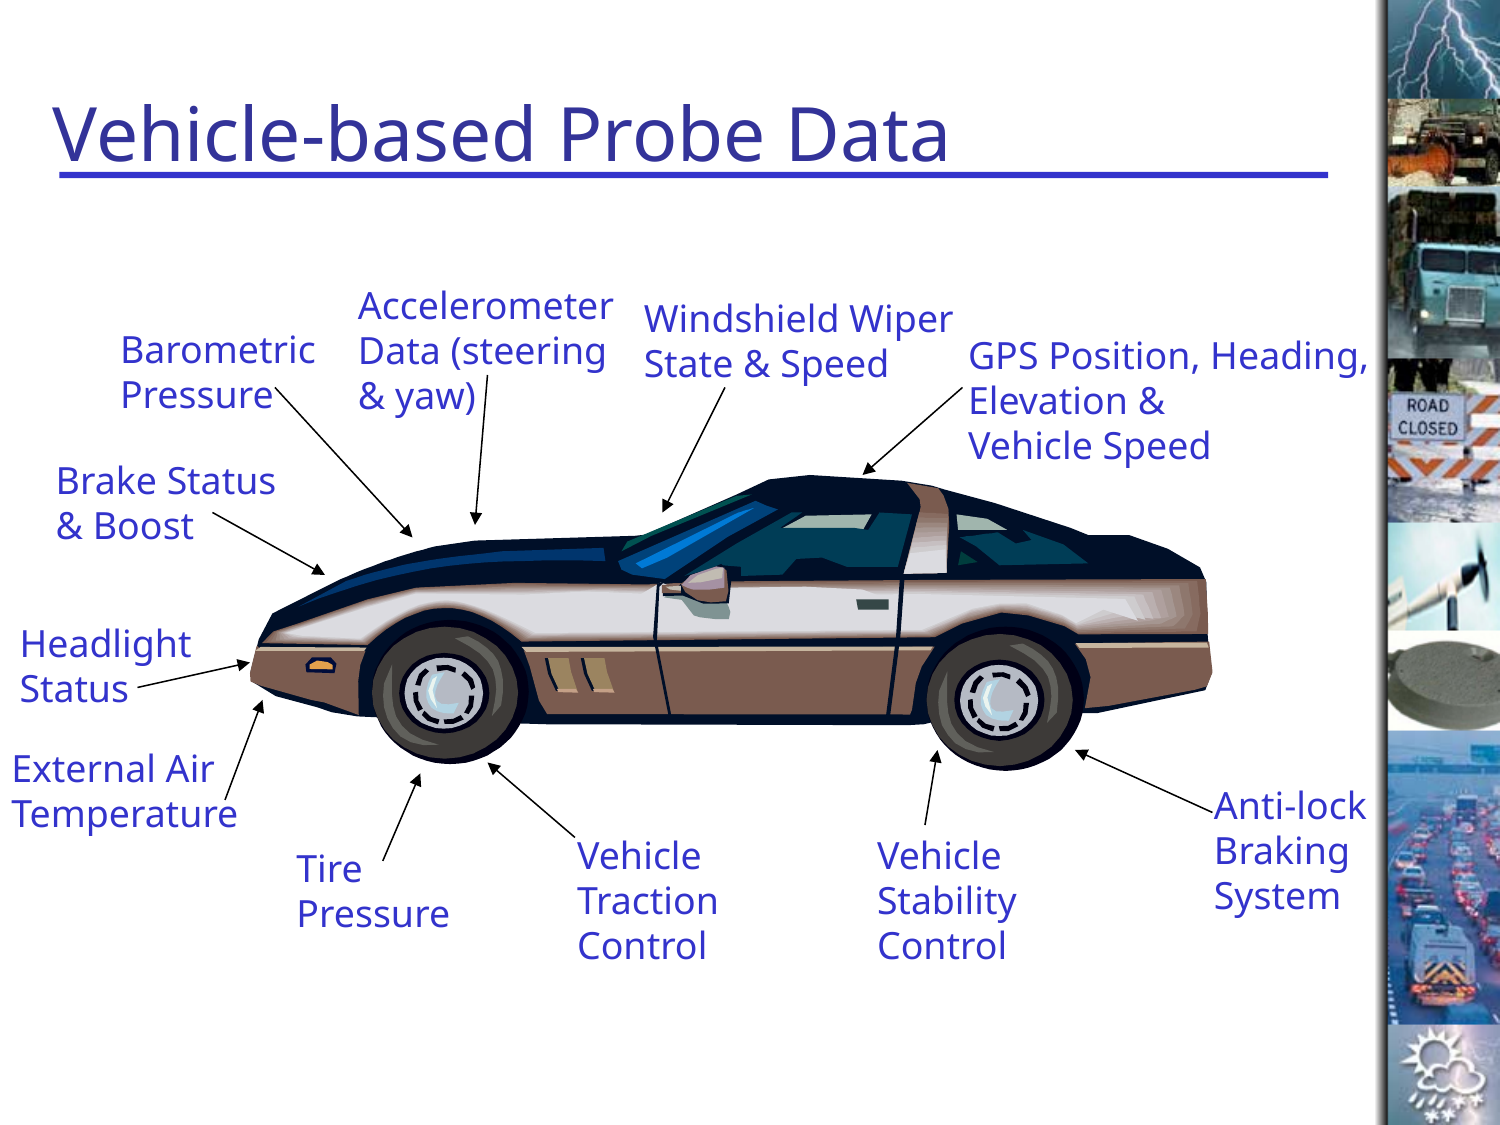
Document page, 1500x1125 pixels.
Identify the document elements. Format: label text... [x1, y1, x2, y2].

text_box External Air Temperature [0, 737, 254, 843]
text_box Brake Status & Boost [40, 449, 292, 555]
text_box Headlight Status [4, 612, 207, 718]
text_box Windshield Wiper State & Speed [629, 287, 969, 393]
text_box Vehicle Traction Control [562, 824, 734, 975]
text_box GPS Position, Heading, Elevation & Vehicle Speed [953, 324, 1385, 475]
title Vehicle-based Probe Data [37, 36, 1363, 225]
text_box Accelerometer Data (steering & yaw) [343, 274, 629, 425]
picture [249, 474, 1213, 771]
text_box Vehicle Stability Control [862, 824, 1032, 975]
text_box [863, 387, 963, 473]
picture [1374, 0, 1500, 1125]
text_box Barometric Pressure [105, 318, 331, 424]
text_box Anti-lock Braking System [1199, 774, 1382, 925]
text_box Tire Pressure [281, 837, 466, 943]
text_box [382, 780, 422, 861]
text_box [137, 659, 244, 688]
